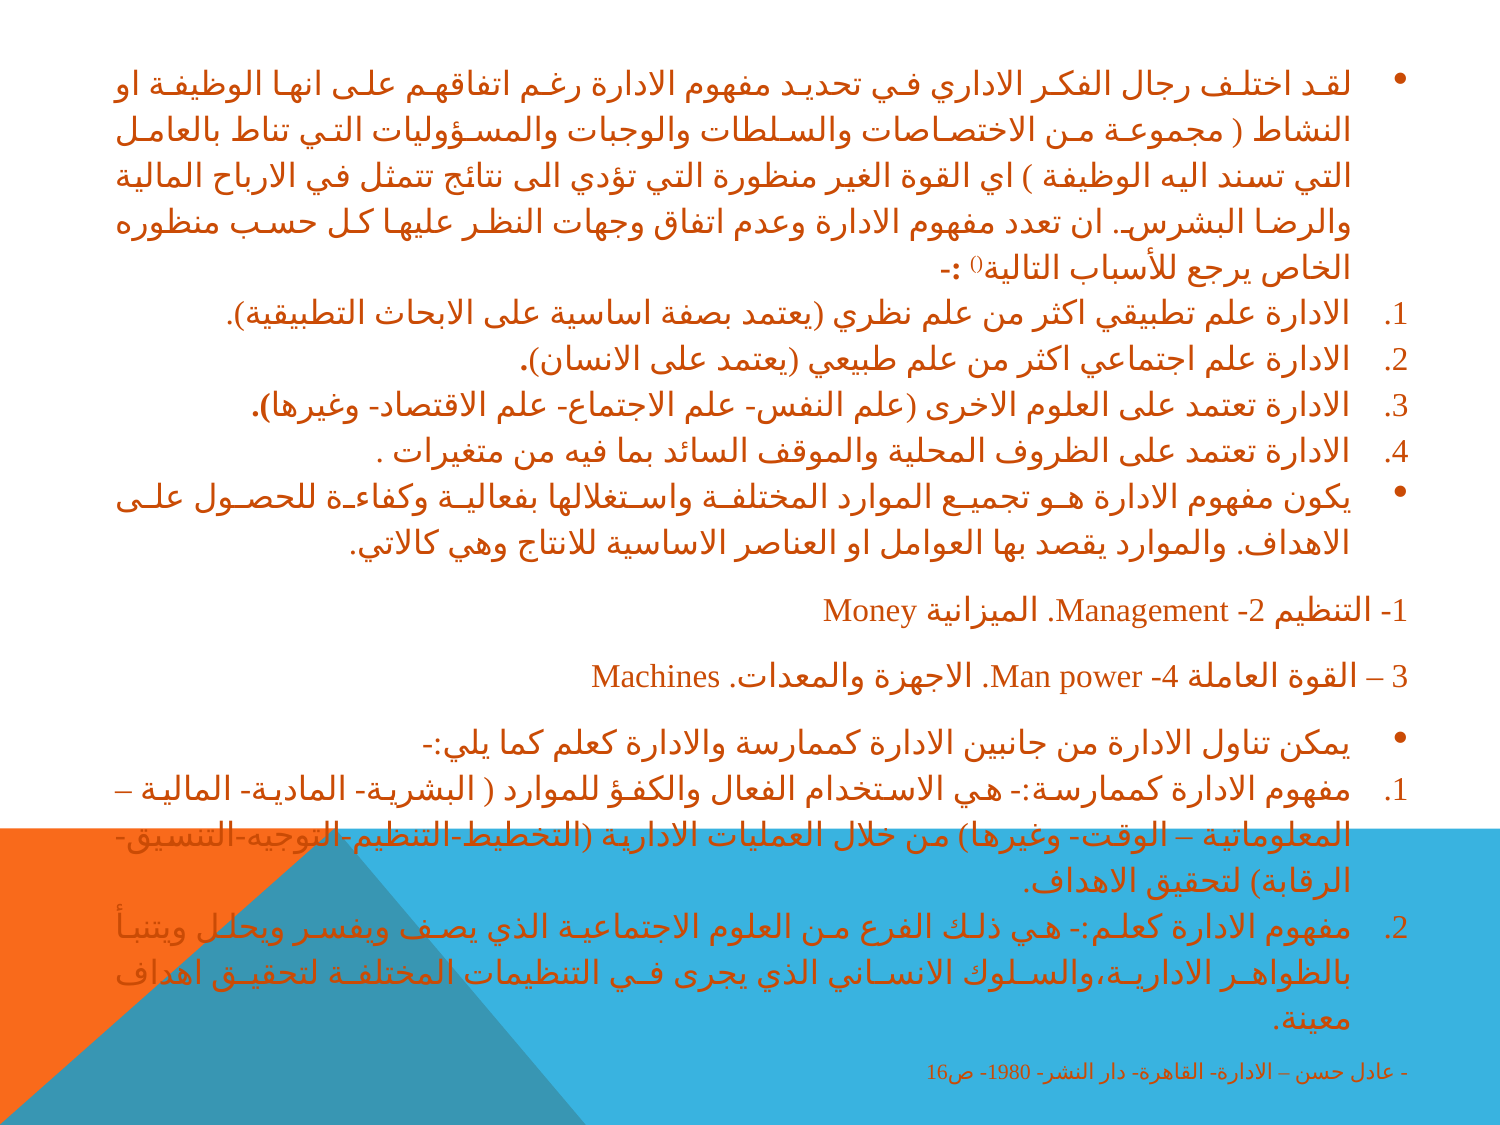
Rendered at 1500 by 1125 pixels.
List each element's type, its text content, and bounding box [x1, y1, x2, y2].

text_box لقد اختلف رجال الفكر الاداري في تحديد مفهوم الادارة رغم اتفاقهم على انها الوظيفة او النشاط ( مجموعة من الاختصاصات والسلطات والوجبات والمسؤوليات التي تناط بالعامل التي تسند اليه الوظيفة ) اي القوة الغير منظورة التي تؤدي الى نتائج تتمثل في الارباح المالية والرضا البشرس. ان تعدد مفهوم الادارة وعدم اتفاق وجهات النظر عليها كل حسب منظوره الخاص يرجع للأسباب التالية() :- الادارة علم تطبيقي اكثر من علم نظري (يعتمد بصفة اساسية على الابحاث التطبيقية). الادارة علم اجتماعي اكثر من علم طبيعي (يعتمد على الانسان). الادارة تعتمد على العلوم الاخرى (علم النفس- علم الاجتماع- علم الاقتصاد- وغيرها). الادارة تعتمد على الظروف المحلية والموقف السائد بما فيه من متغيرات . يكون مفهوم الادارة هو تجميع الموارد المختلفة واستغلالها بفعالية وكفاءة للحصول على الاهداف. والموارد يقصد بها العوامل او العناصر الاساسية للانتاج وهي كالاتي. 1- التنظيم 2- Management. الميزانية Money 3 – القوة العاملة 4- Man power. الاجهزة والمعدات. Machines يمكن تناول الادارة من جانبين الادارة كممارسة والادارة كعلم كما يلي:- مفهوم الادارة كممارسة:- هي الاستخدام الفعال والكفؤ للموارد ( البشرية- المادية- المالية – المعلوماتية – الوقت- وغيرها) من خلال العمليات الادارية (التخطيط-التنظيم-التوجيه-التنسيق-الرقابة) لتحقيق الاهداف. مفهوم الادارة كعلم:- هي ذلك الفرع من العلوم الاجتماعية الذي يصف ويفسر ويحلل ويتنبأ بالظواهر الادارية،والسلوك الانساني الذي يجرى في التنظيمات المختلفة لتحقيق اهداف معينة. - عادل حسن – الادارة- القاهرة- دار النشر- 1980- ص16 [100, 48, 1424, 1091]
